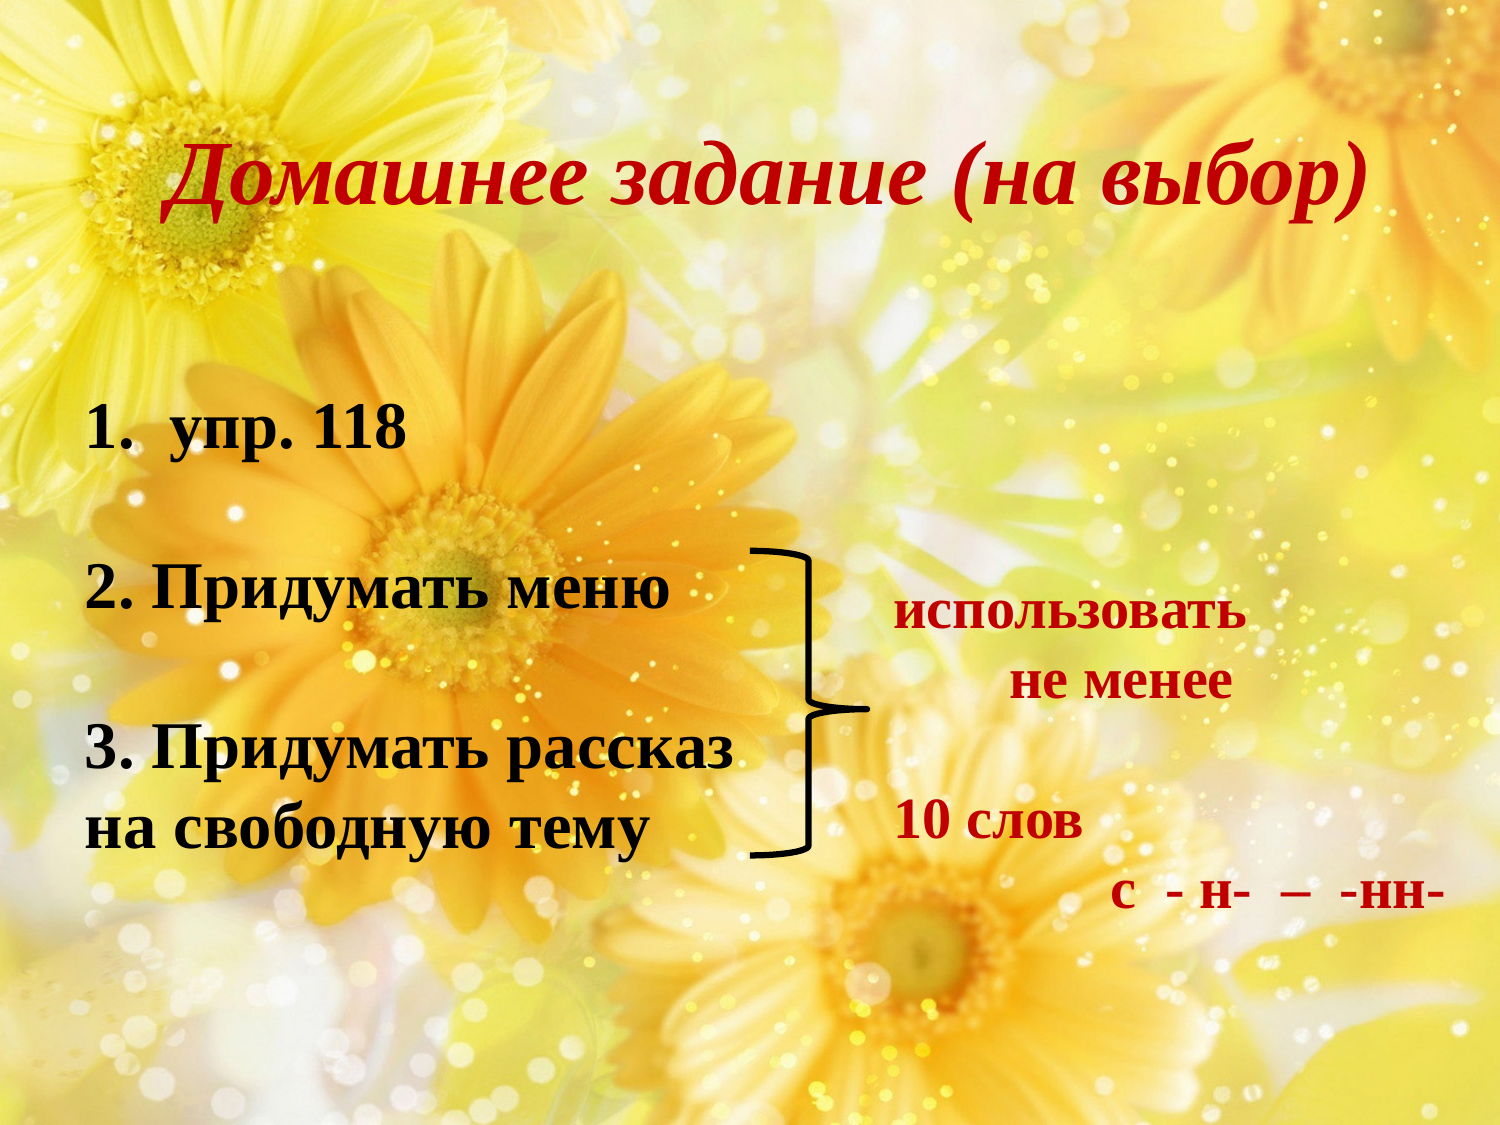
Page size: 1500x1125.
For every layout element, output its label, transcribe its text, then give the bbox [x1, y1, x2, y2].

text_box упр. 118 2. Придумать меню 3. Придумать рассказ на свободную тему [70, 374, 862, 870]
picture [0, 0, 1500, 1125]
text_box [749, 550, 868, 857]
text_box использовать не менее 10 слов с - н- – -нн- [878, 562, 1477, 928]
text_box Домашнее задание (на выбор) [152, 105, 1481, 231]
